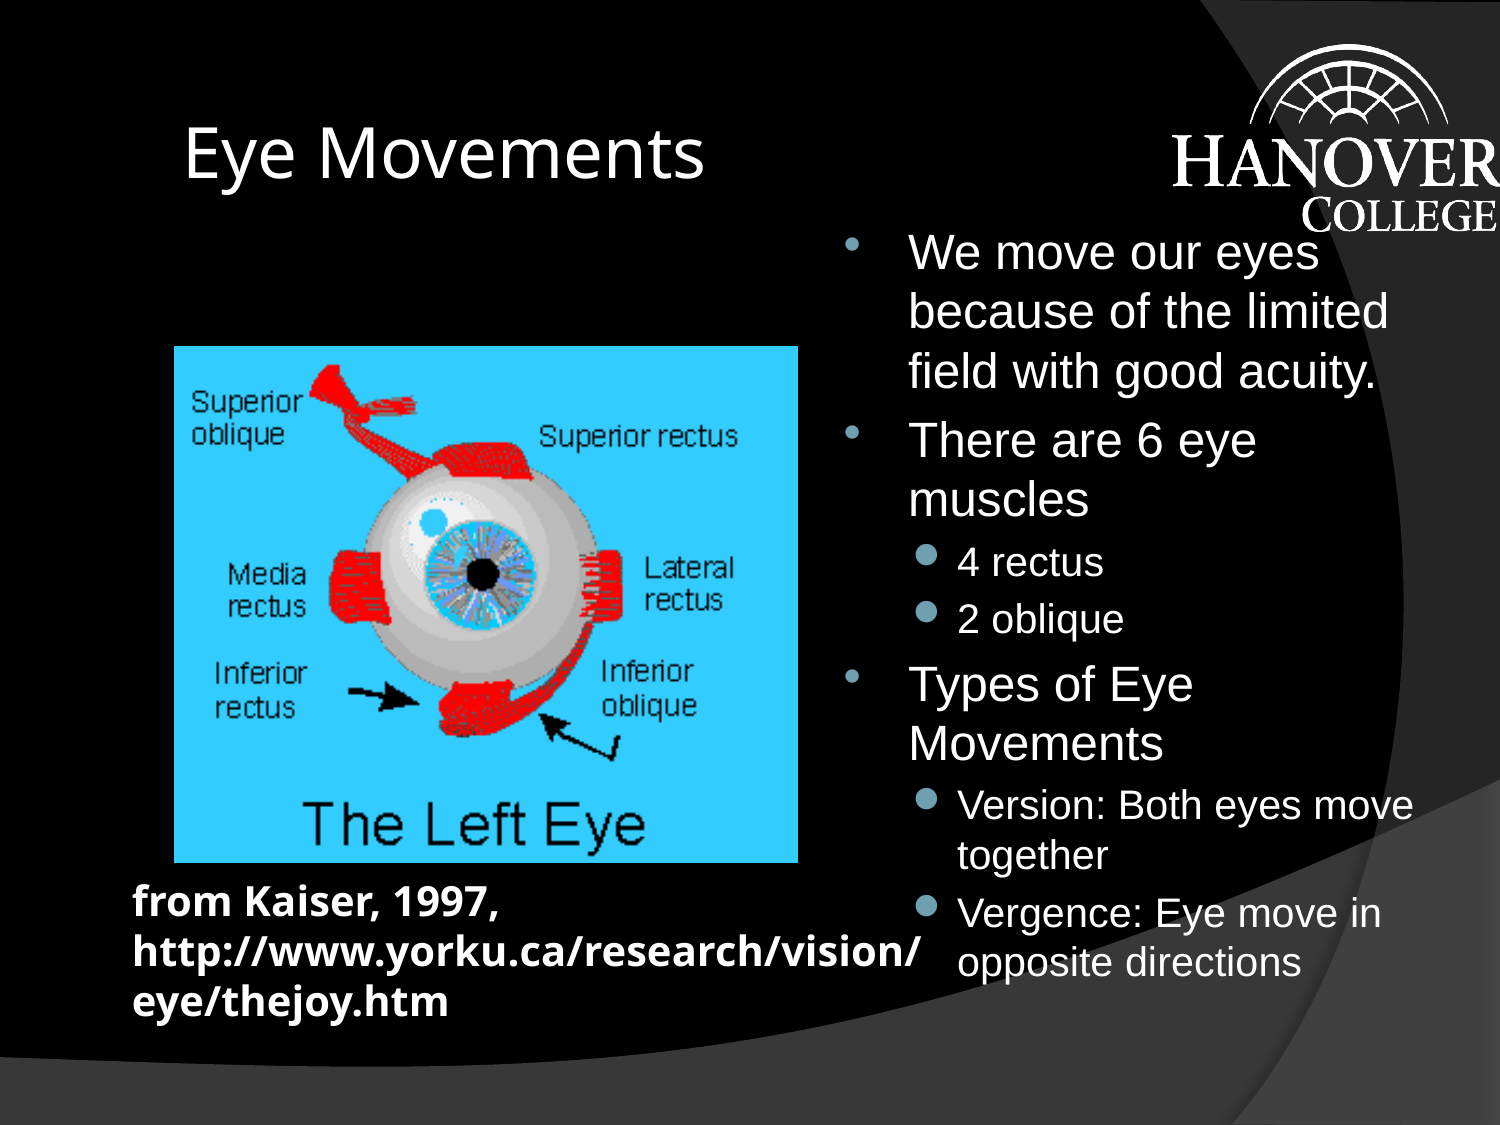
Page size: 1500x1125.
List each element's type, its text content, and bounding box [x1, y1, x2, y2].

list We move our eyes because of the limited field with good acuity. There are 6 eye muscles 4 rectus 2 oblique Types of Eye Movements Version: Both eyes move together Vergence: Eye move in opposite directions [825, 212, 1450, 1000]
picture [1172, 44, 1500, 232]
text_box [174, 346, 798, 864]
title Eye Movements [174, 99, 1450, 200]
text_box from Kaiser, 1997, http://www.yorku.ca/research/vision/ eye/thejoy.htm [116, 867, 938, 1033]
